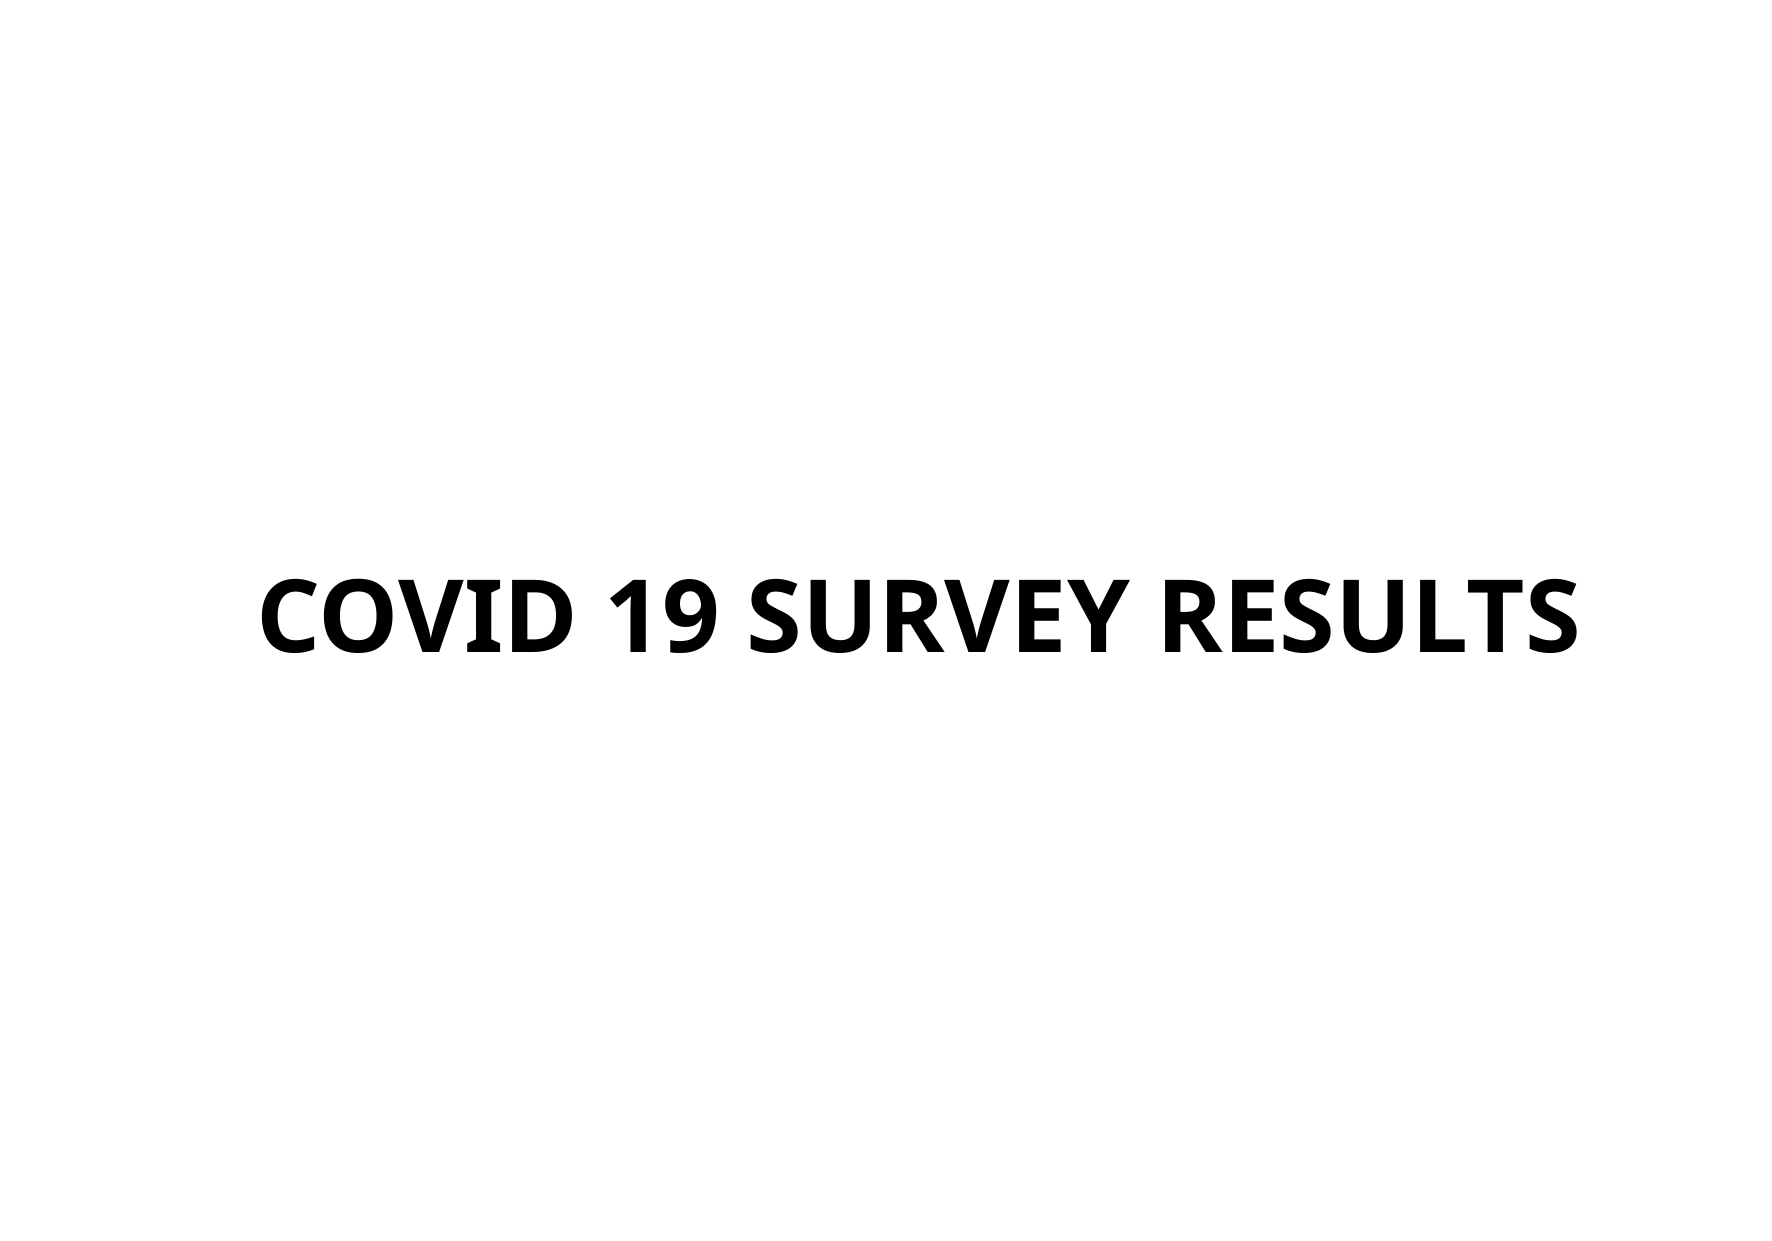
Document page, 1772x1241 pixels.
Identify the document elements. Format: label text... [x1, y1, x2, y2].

title COVID 19 SURVEY RESULTS [154, 500, 1683, 740]
